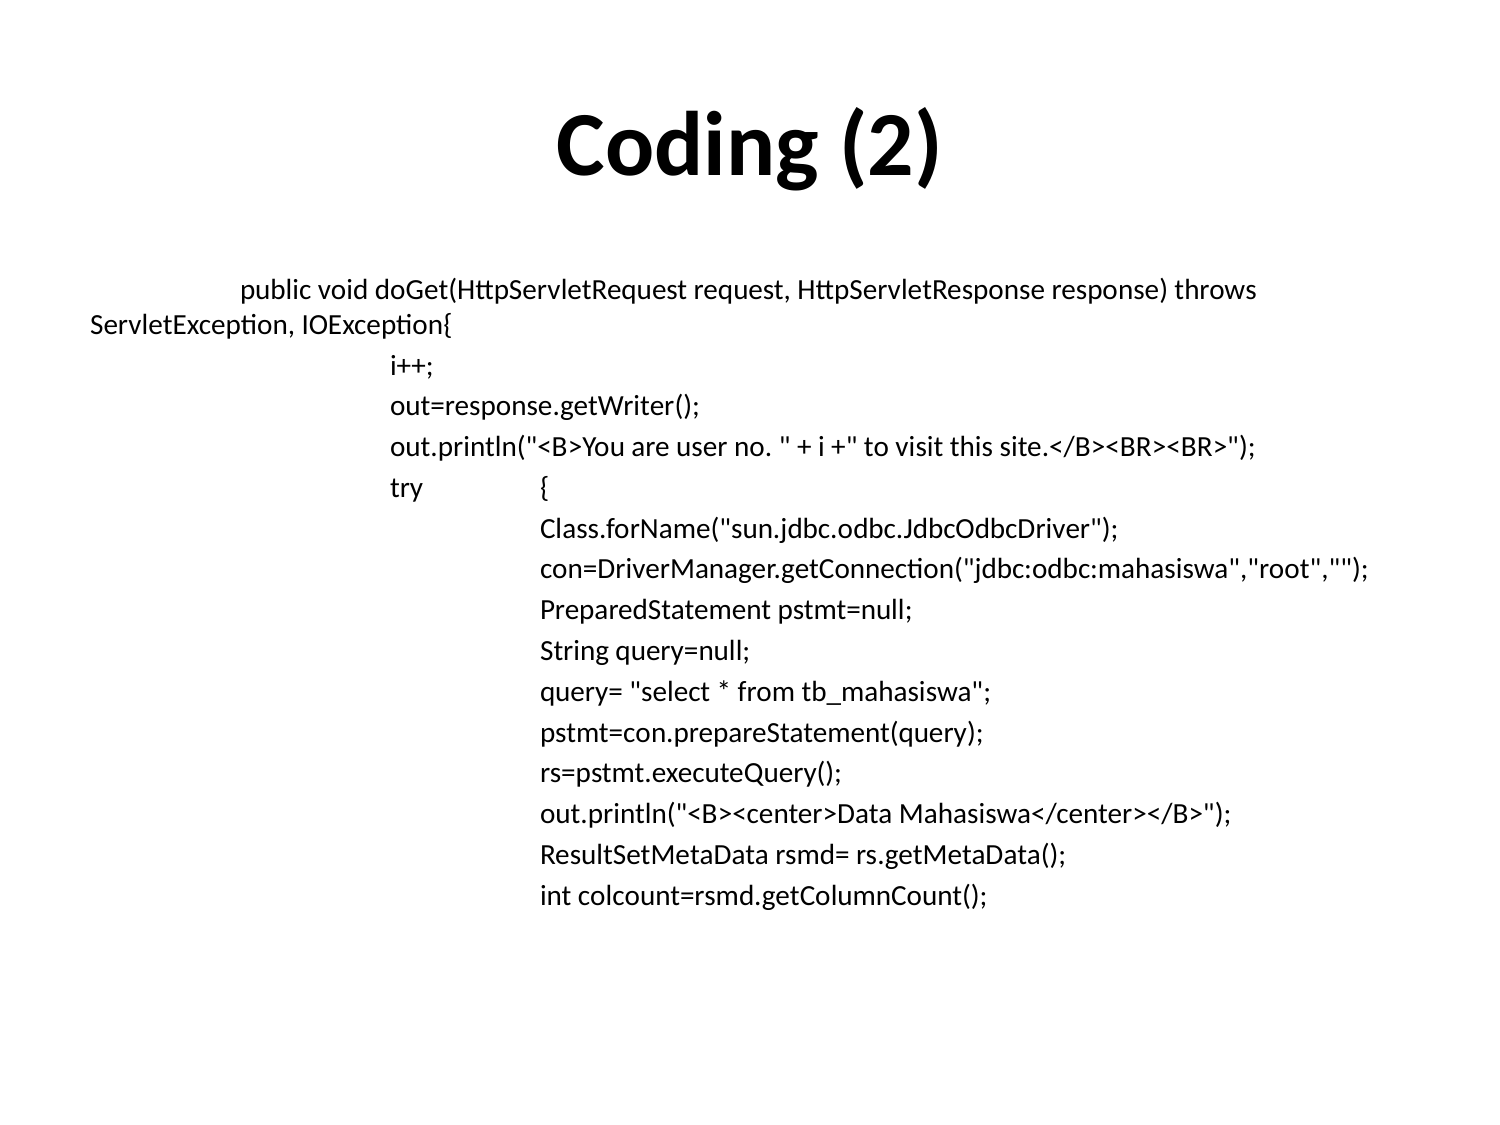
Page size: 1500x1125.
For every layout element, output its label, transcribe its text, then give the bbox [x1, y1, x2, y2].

list public void doGet(HttpServletRequest request, HttpServletResponse response) throws ServletException, IOException{ i++; out=response.getWriter(); out.println("<B>You are user no. " + i +" to visit this site.</B><BR><BR>"); try { Class.forName("sun.jdbc.odbc.JdbcOdbcDriver"); con=DriverManager.getConnection("jdbc:odbc:mahasiswa","root",""); PreparedStatement pstmt=null; String query=null; query= "select * from tb_mahasiswa"; pstmt=con.prepareStatement(query); rs=pstmt.executeQuery(); out.println("<B><center>Data Mahasiswa</center></B>"); ResultSetMetaData rsmd= rs.getMetaData(); int colcount=rsmd.getColumnCount(); [75, 262, 1425, 1005]
title Coding (2) [75, 45, 1425, 233]
